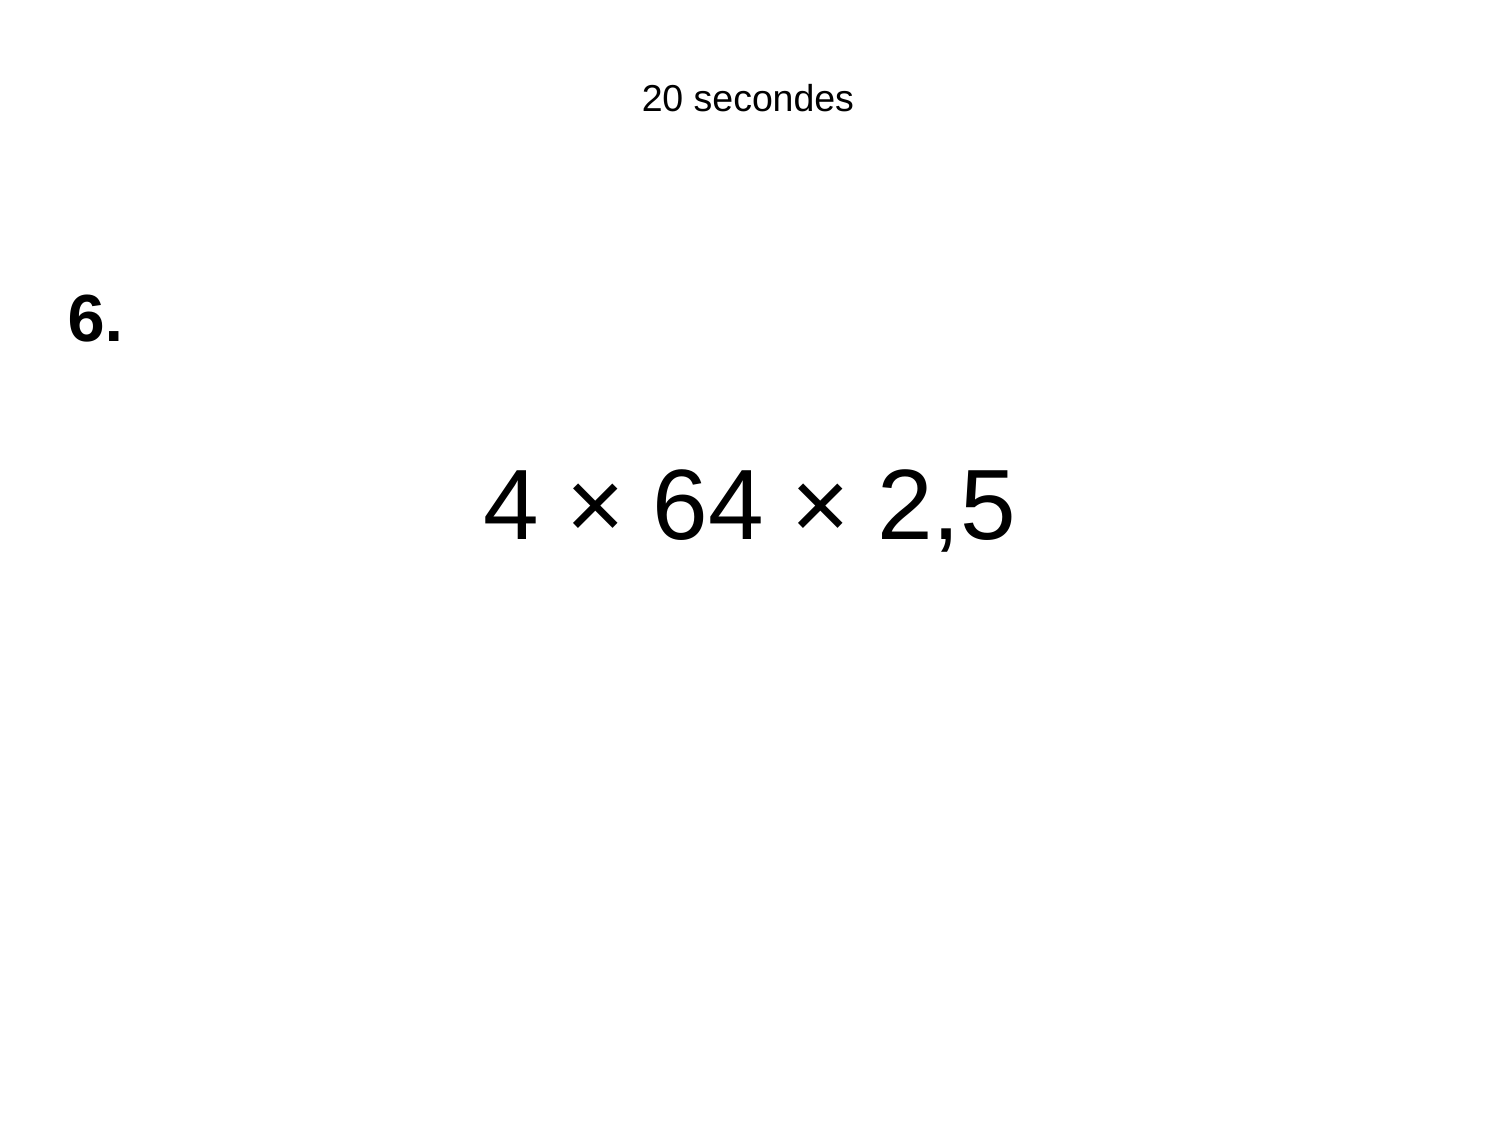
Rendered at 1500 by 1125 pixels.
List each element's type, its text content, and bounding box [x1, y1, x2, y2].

text_box 6. [53, 267, 172, 362]
text_box 4 × 64 × 2,5 [64, 432, 1436, 568]
text_box 20 secondes [525, 66, 971, 127]
